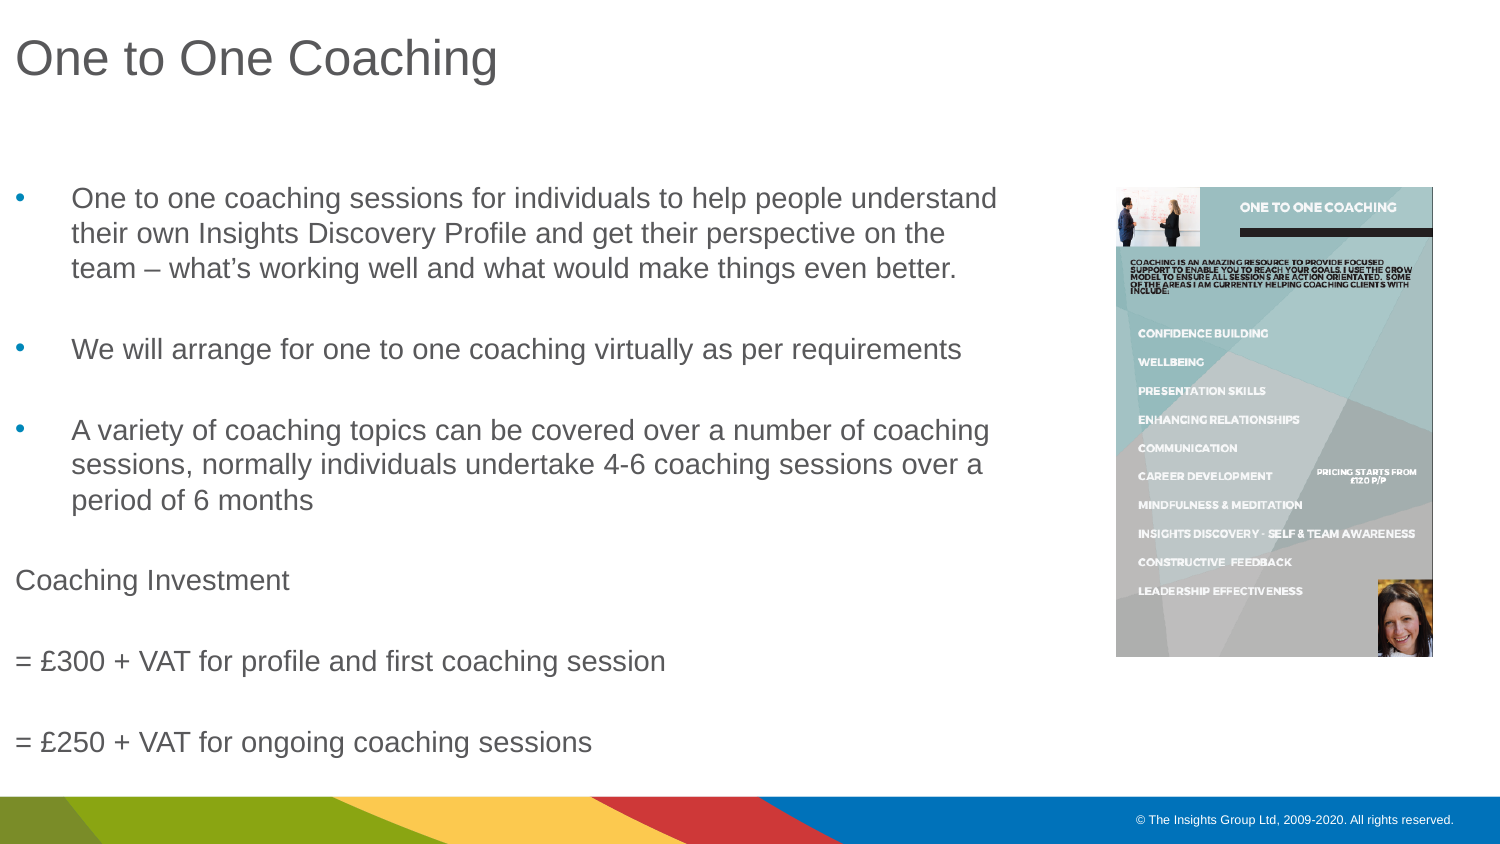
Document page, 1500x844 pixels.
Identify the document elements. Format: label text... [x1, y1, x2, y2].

picture [1115, 186, 1433, 657]
list One to one coaching sessions for individuals to help people understand their own Insights Discovery Profile and get their perspective on the team – what’s working well and what would make things even better. We will arrange for one to one coaching virtually as per requirements A variety of coaching topics can be covered over a number of coaching sessions, normally individuals undertake 4-6 coaching sessions over a period of 6 months Coaching Investment = £300 + VAT for profile and first coaching session = £250 + VAT for ongoing coaching sessions [0, 126, 1022, 753]
title One to One Coaching [0, 0, 1330, 126]
picture [0, 788, 1500, 844]
